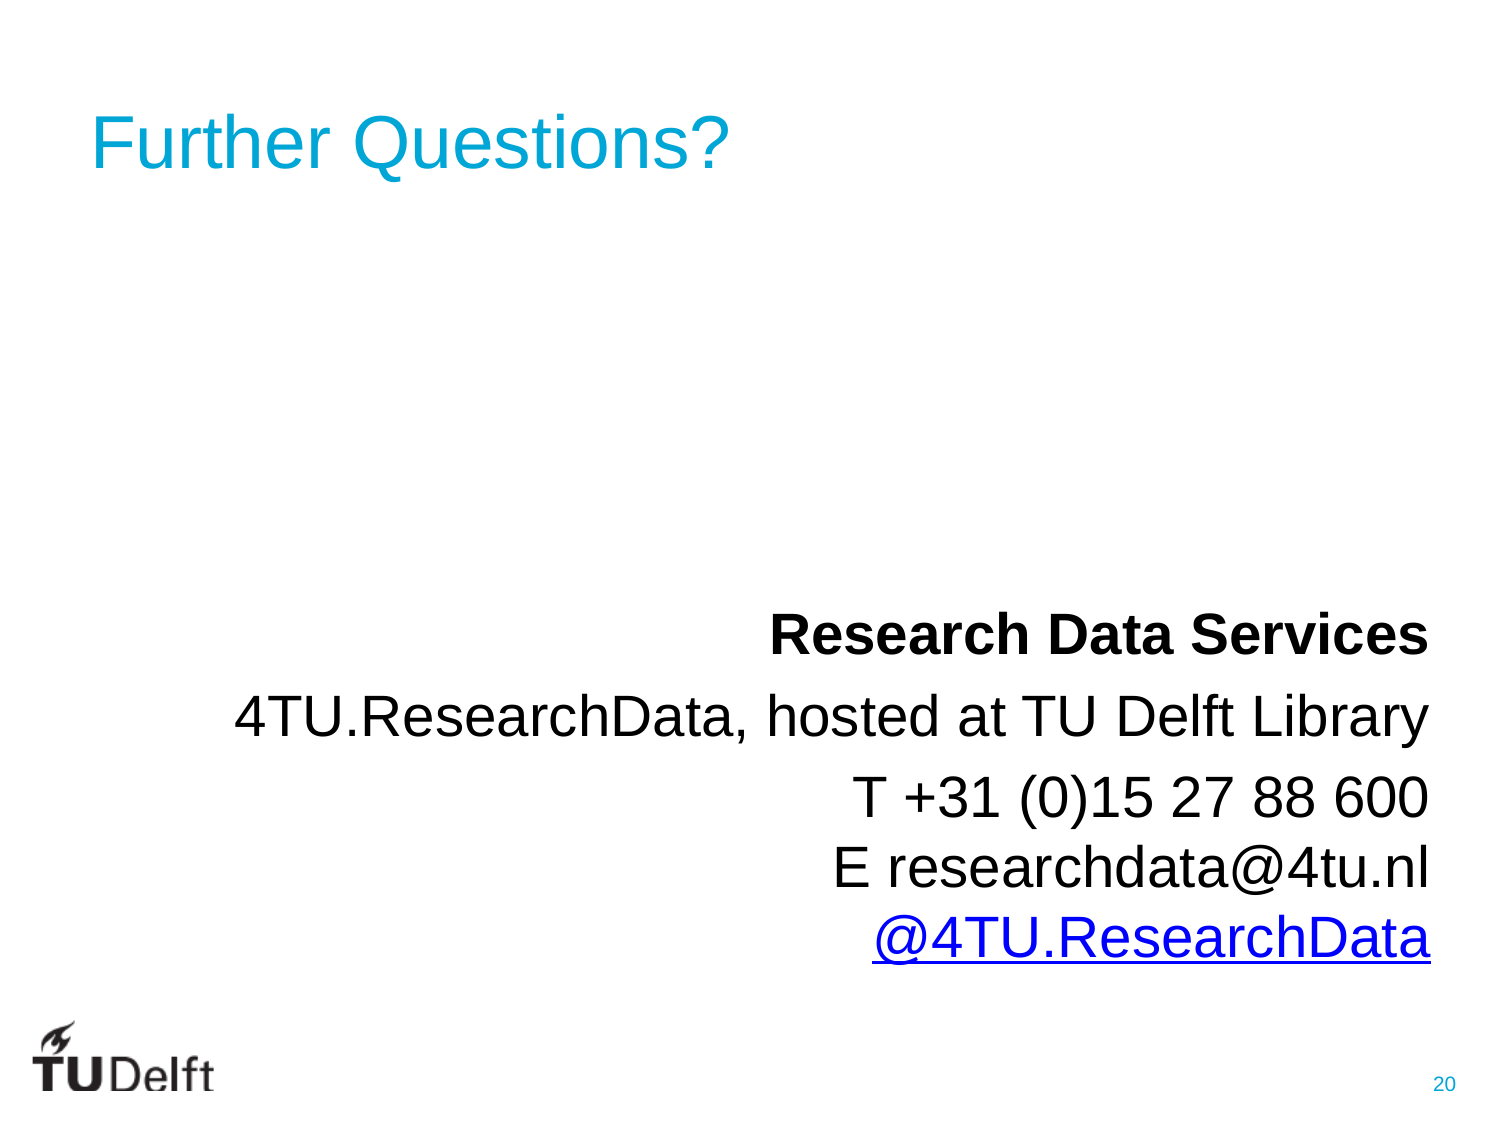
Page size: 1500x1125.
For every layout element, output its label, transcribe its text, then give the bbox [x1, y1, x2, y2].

list Research Data Services 4TU.ResearchData, hosted at TU Delft Library T +31 (0)15 27 88 600 E researchdata@4tu.nl @4TU.ResearchData [75, 262, 1447, 1005]
title Further Questions? [75, 45, 1447, 233]
